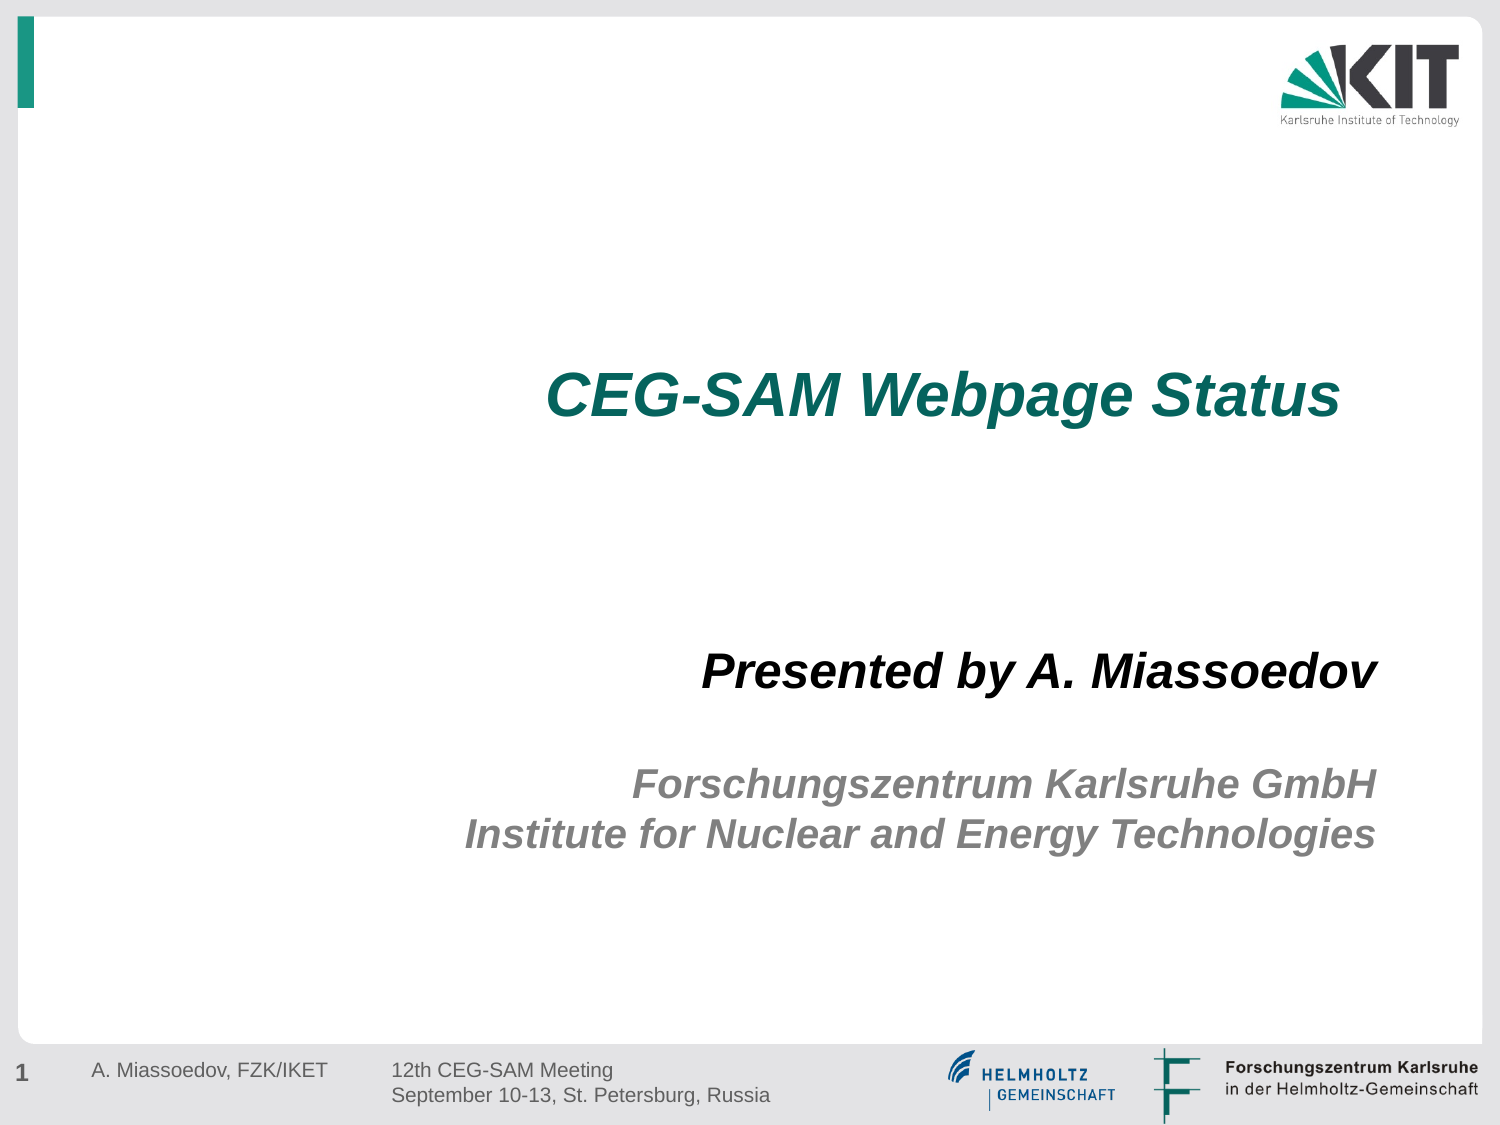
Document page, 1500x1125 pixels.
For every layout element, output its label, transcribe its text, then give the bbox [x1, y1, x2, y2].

subtitle Presented by A. Miassoedov Forschungszentrum Karlsruhe GmbH Institute for Nuclear and Energy Technologies [116, 631, 1392, 952]
picture [1271, 40, 1467, 131]
slide_number 1 [0, 1049, 86, 1112]
title CEG-SAM Webpage Status [75, 206, 1393, 572]
picture [948, 1050, 1115, 1111]
picture [1153, 1044, 1484, 1124]
